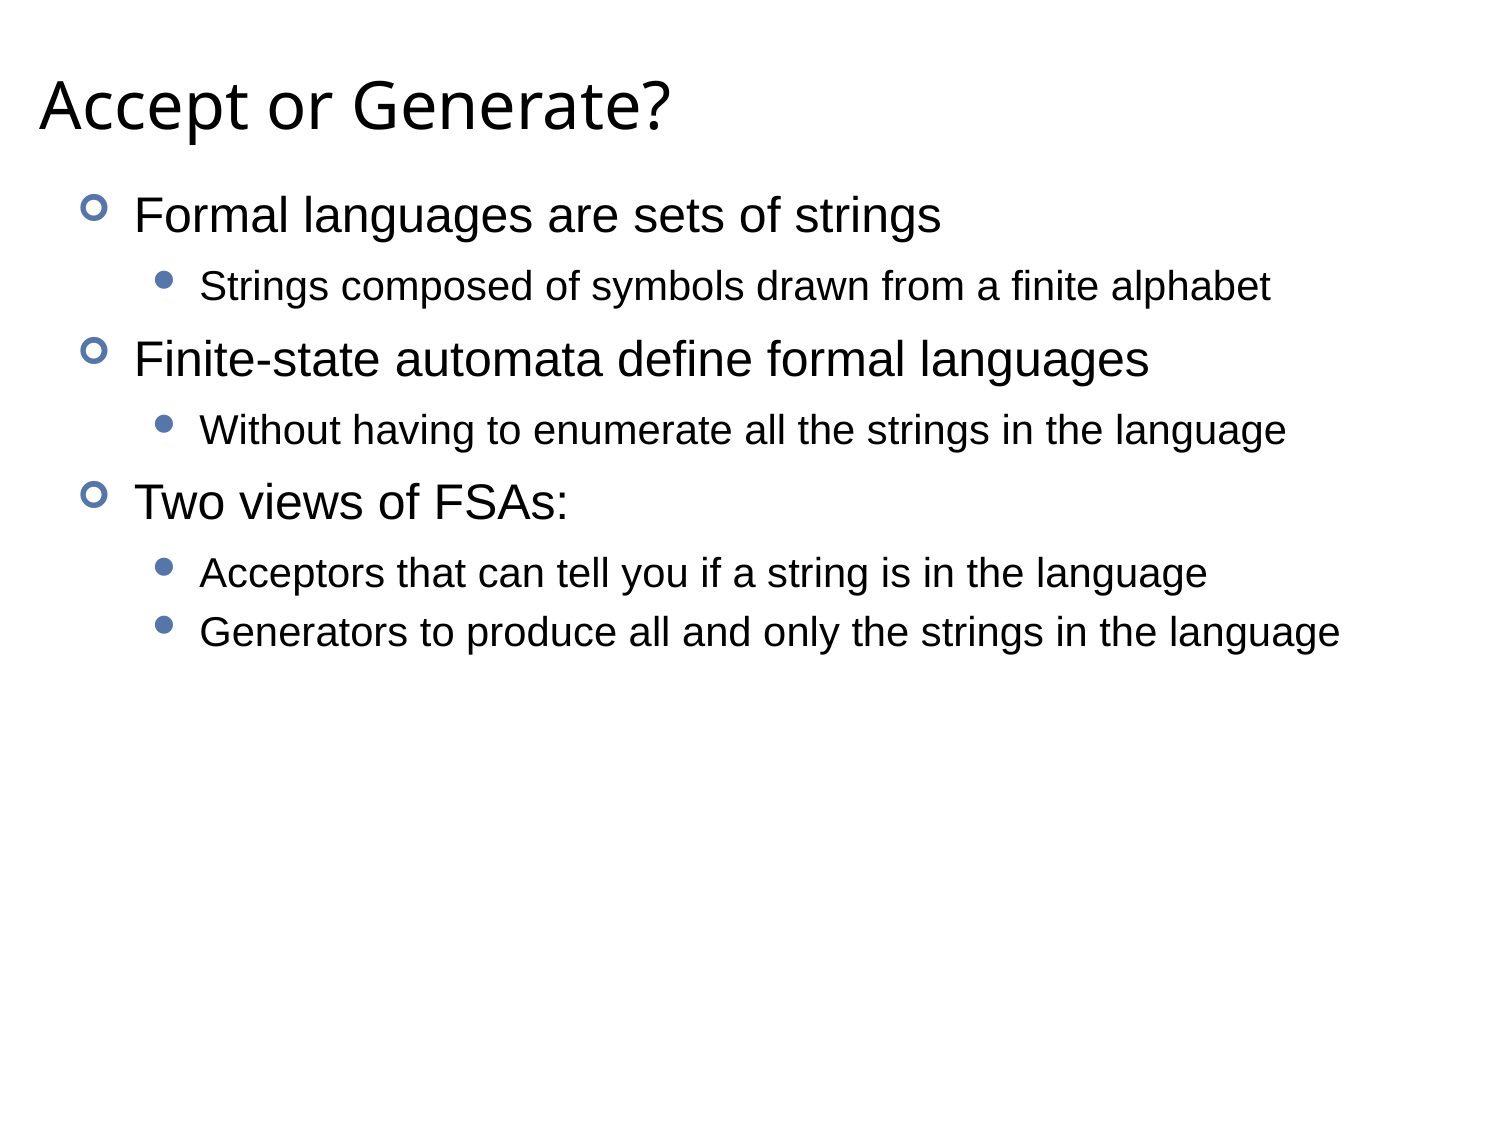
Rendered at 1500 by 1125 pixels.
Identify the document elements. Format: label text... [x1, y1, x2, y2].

list Formal languages are sets of strings Strings composed of symbols drawn from a finite alphabet Finite-state automata define formal languages Without having to enumerate all the strings in the language Two views of FSAs: Acceptors that can tell you if a string is in the language Generators to produce all and only the strings in the language [62, 174, 1451, 1013]
title Accept or Generate? [24, 18, 1451, 188]
